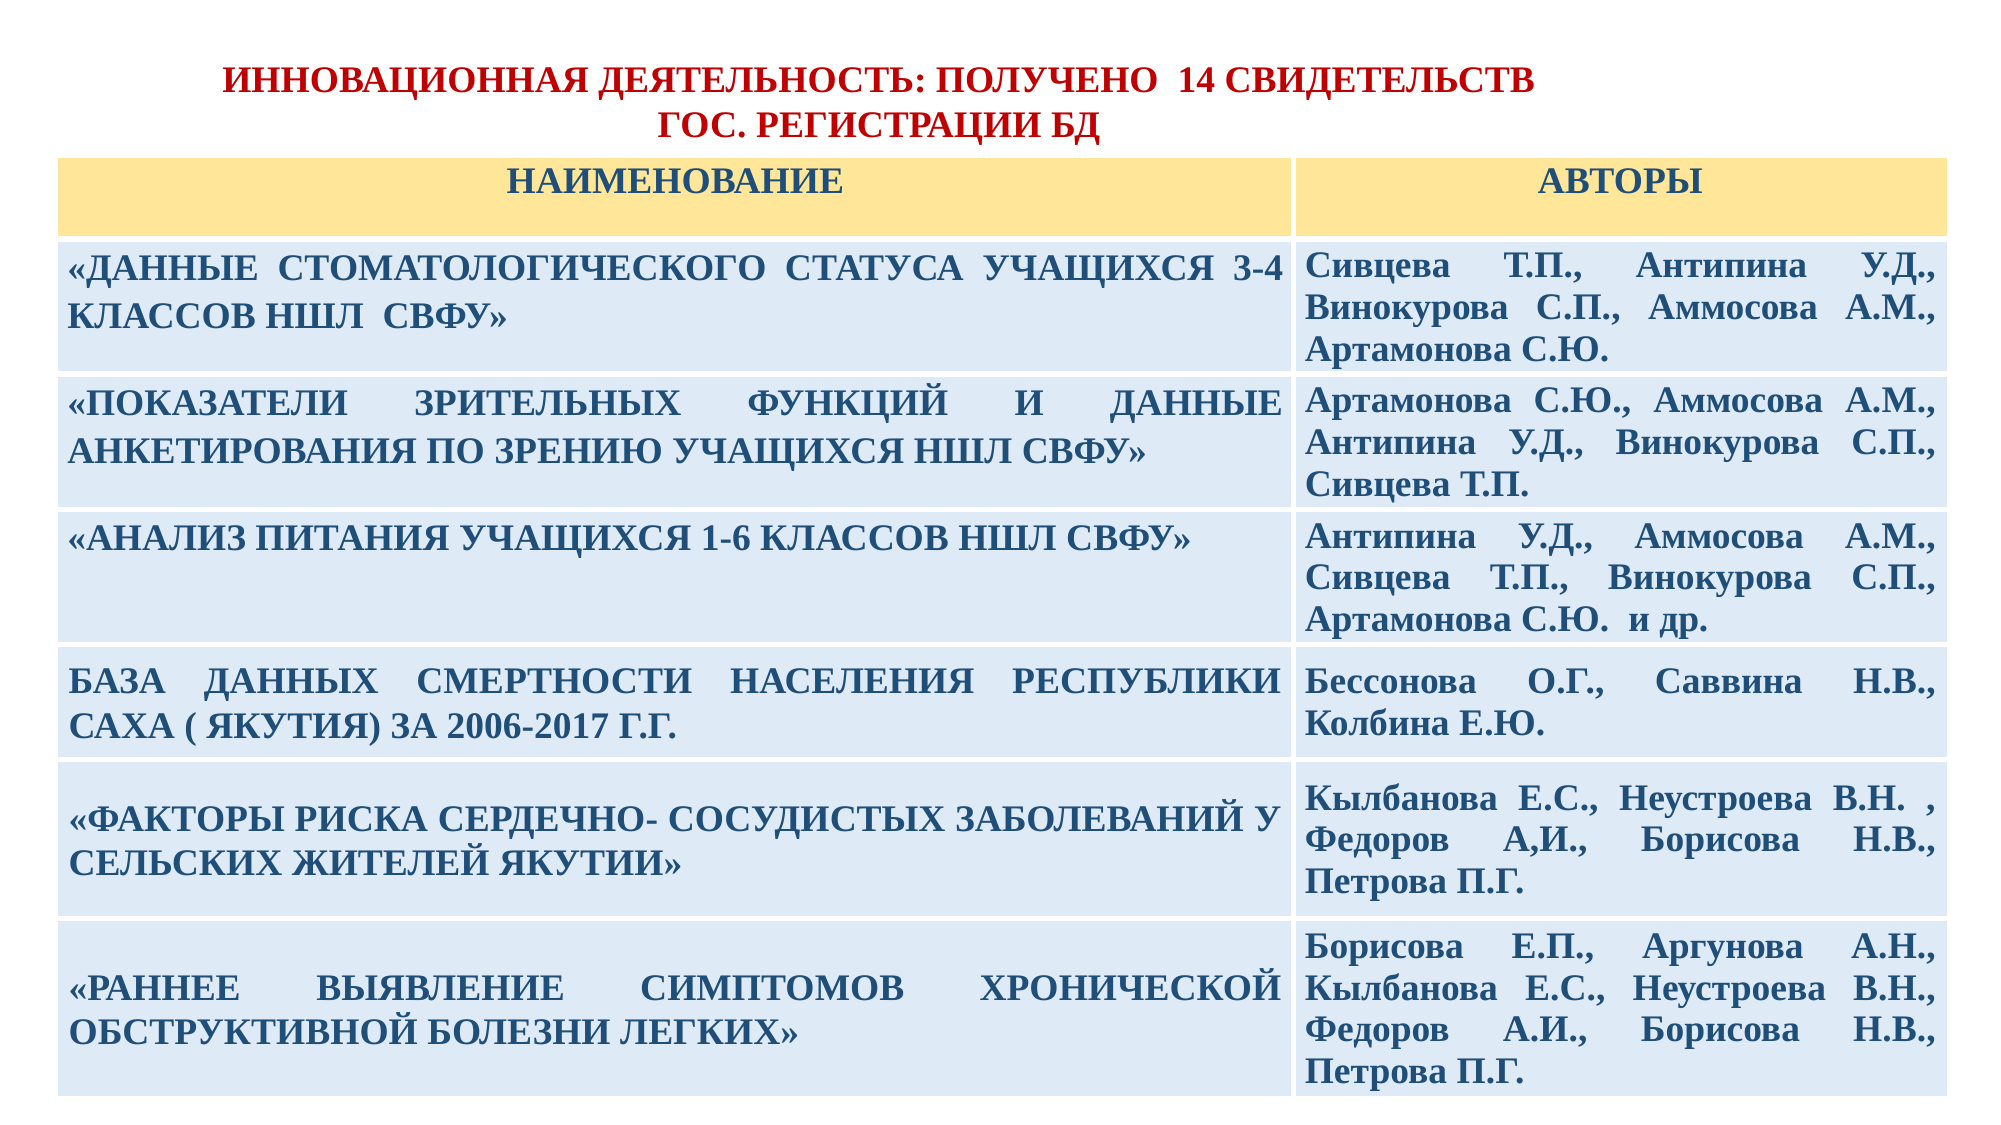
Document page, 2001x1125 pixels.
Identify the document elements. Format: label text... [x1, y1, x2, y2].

table_cell «ФАКТОРЫ РИСКА СЕРДЕЧНО- СОСУДИСТЫХ ЗАБОЛЕВАНИЙ У СЕЛЬСКИХ ЖИТЕЛЕЙ ЯКУТИИ» [58, 762, 1291, 916]
table_cell Борисова Е.П., Аргунова А.Н., Кылбанова Е.С., Неустроева В.Н., Федоров А.И., Борисова Н.В., Петрова П.Г. [1296, 921, 1947, 1096]
table_cell БАЗА ДАННЫХ СМЕРТНОСТИ НАСЕЛЕНИЯ РЕСПУБЛИКИ САХА ( ЯКУТИЯ) ЗА 2006-2017 Г.Г. [58, 647, 1291, 757]
table_header АВТОРЫ [1296, 158, 1947, 236]
table_cell Кылбанова Е.С., Неустроева В.Н. , Федоров А,И., Борисова Н.В., Петрова П.Г. [1296, 762, 1947, 916]
table_cell Антипина У.Д., Аммосова А.М., Сивцева Т.П., Винокурова С.П., Артамонова С.Ю. и др. [1296, 512, 1947, 642]
table_cell «ДАННЫЕ СТОМАТОЛОГИЧЕСКОГО СТАТУСА УЧАЩИХСЯ 3-4 КЛАССОВ НШЛ СВФУ» [58, 242, 1291, 371]
table_cell Бессонова О.Г., Саввина Н.В., Колбина Е.Ю. [1296, 647, 1947, 757]
table_cell «АНАЛИЗ ПИТАНИЯ УЧАЩИХСЯ 1-6 КЛАССОВ НШЛ СВФУ» [58, 512, 1291, 642]
table_cell «ПОКАЗАТЕЛИ ЗРИТЕЛЬНЫХ ФУНКЦИЙ И ДАННЫЕ АНКЕТИРОВАНИЯ ПО ЗРЕНИЮ УЧАЩИХСЯ НШЛ СВФУ» [58, 377, 1291, 507]
table_cell Сивцева Т.П., Антипина У.Д., Винокурова С.П., Аммосова А.М., Артамонова С.Ю. [1296, 242, 1947, 371]
text_box ИННОВАЦИОННАЯ ДЕЯТЕЛЬНОСТЬ: ПОЛУЧЕНО 14 СВИДЕТЕЛЬСТВ ГОС. РЕГИСТРАЦИИ БД [187, 47, 1580, 153]
table_cell «РАННЕЕ ВЫЯВЛЕНИЕ СИМПТОМОВ ХРОНИЧЕСКОЙ ОБСТРУКТИВНОЙ БОЛЕЗНИ ЛЕГКИХ» [58, 921, 1291, 1096]
table_cell Артамонова С.Ю., Аммосова А.М., Антипина У.Д., Винокурова С.П., Сивцева Т.П. [1296, 377, 1947, 507]
table_header НАИМЕНОВАНИЕ [58, 158, 1291, 236]
